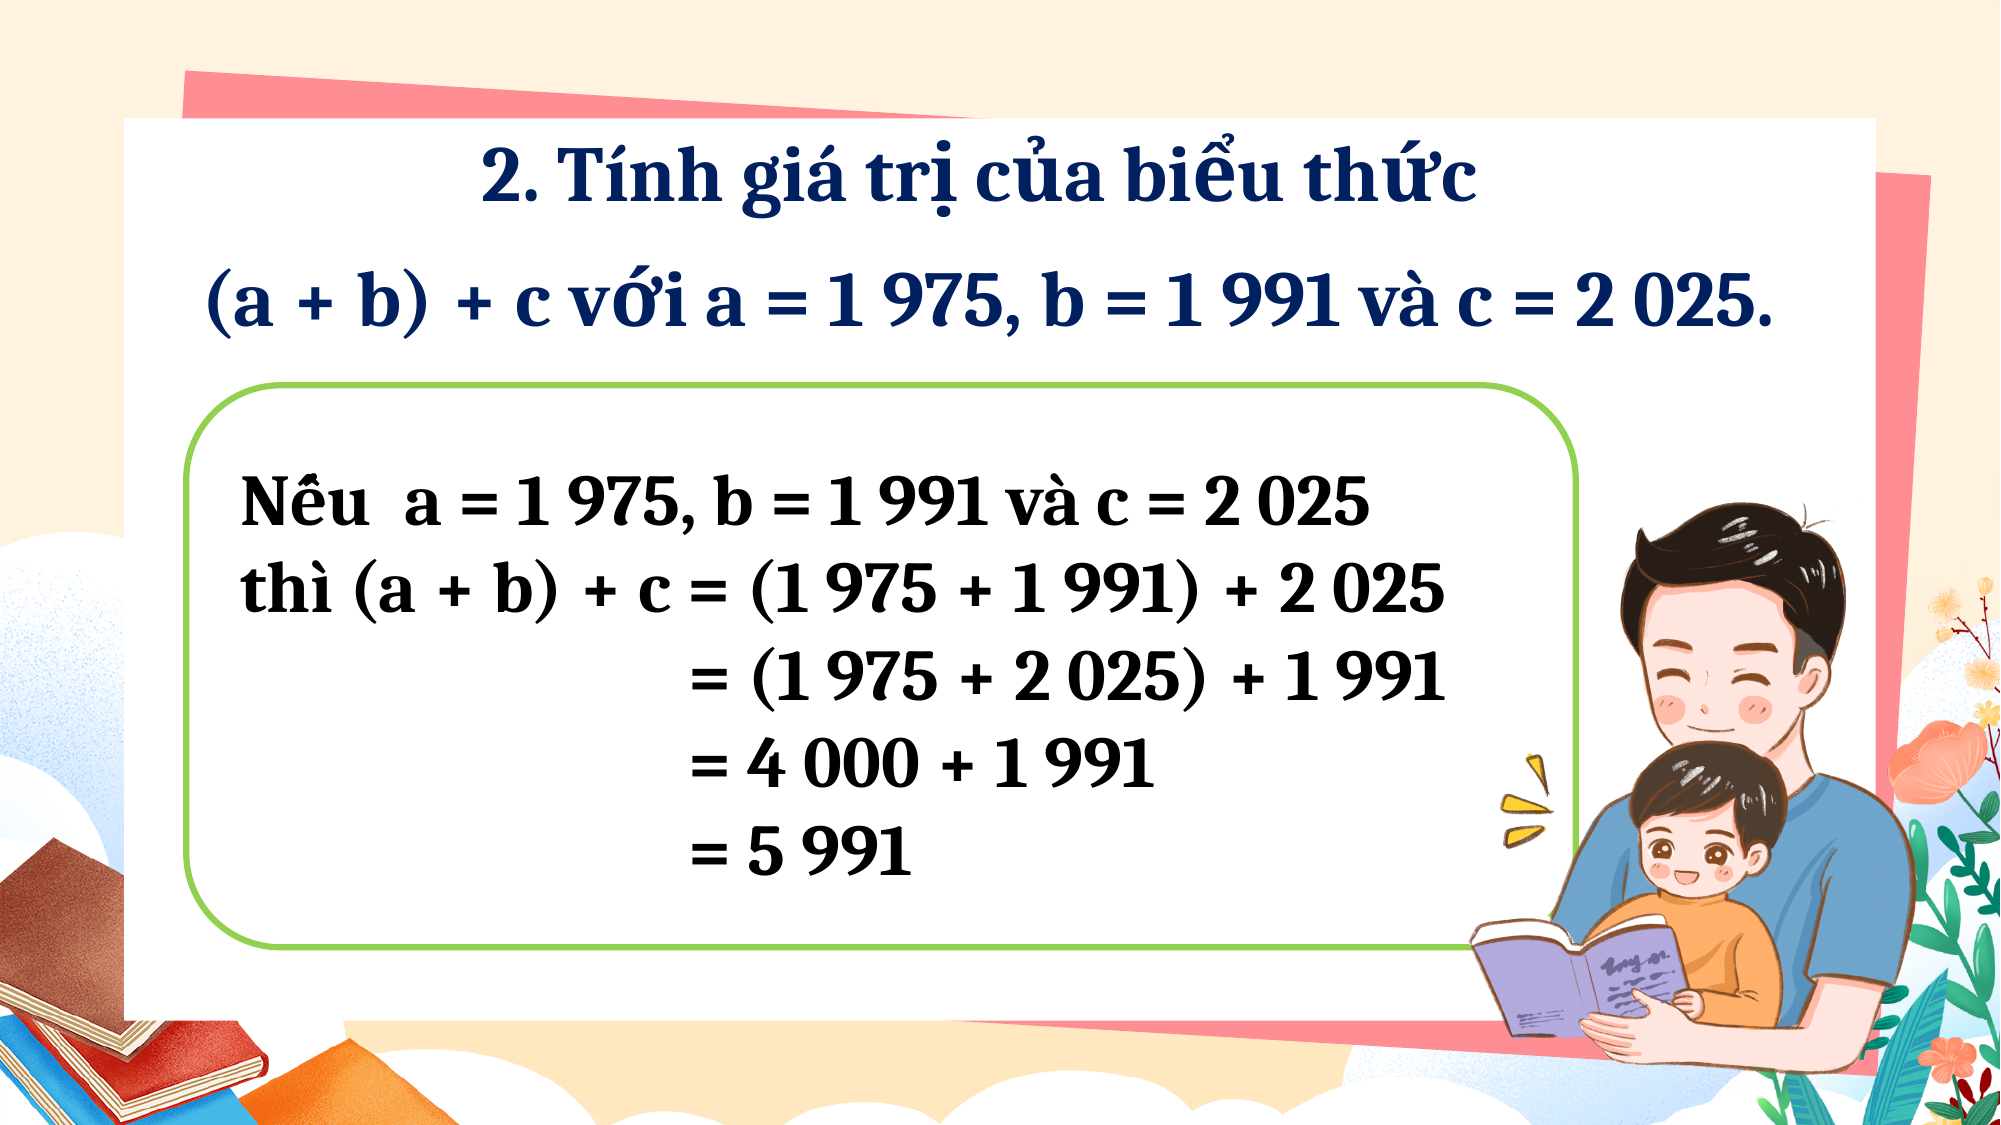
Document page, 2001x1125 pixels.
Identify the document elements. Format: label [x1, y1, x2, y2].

picture [0, 0, 2000, 1125]
text_box [124, 118, 1906, 1025]
